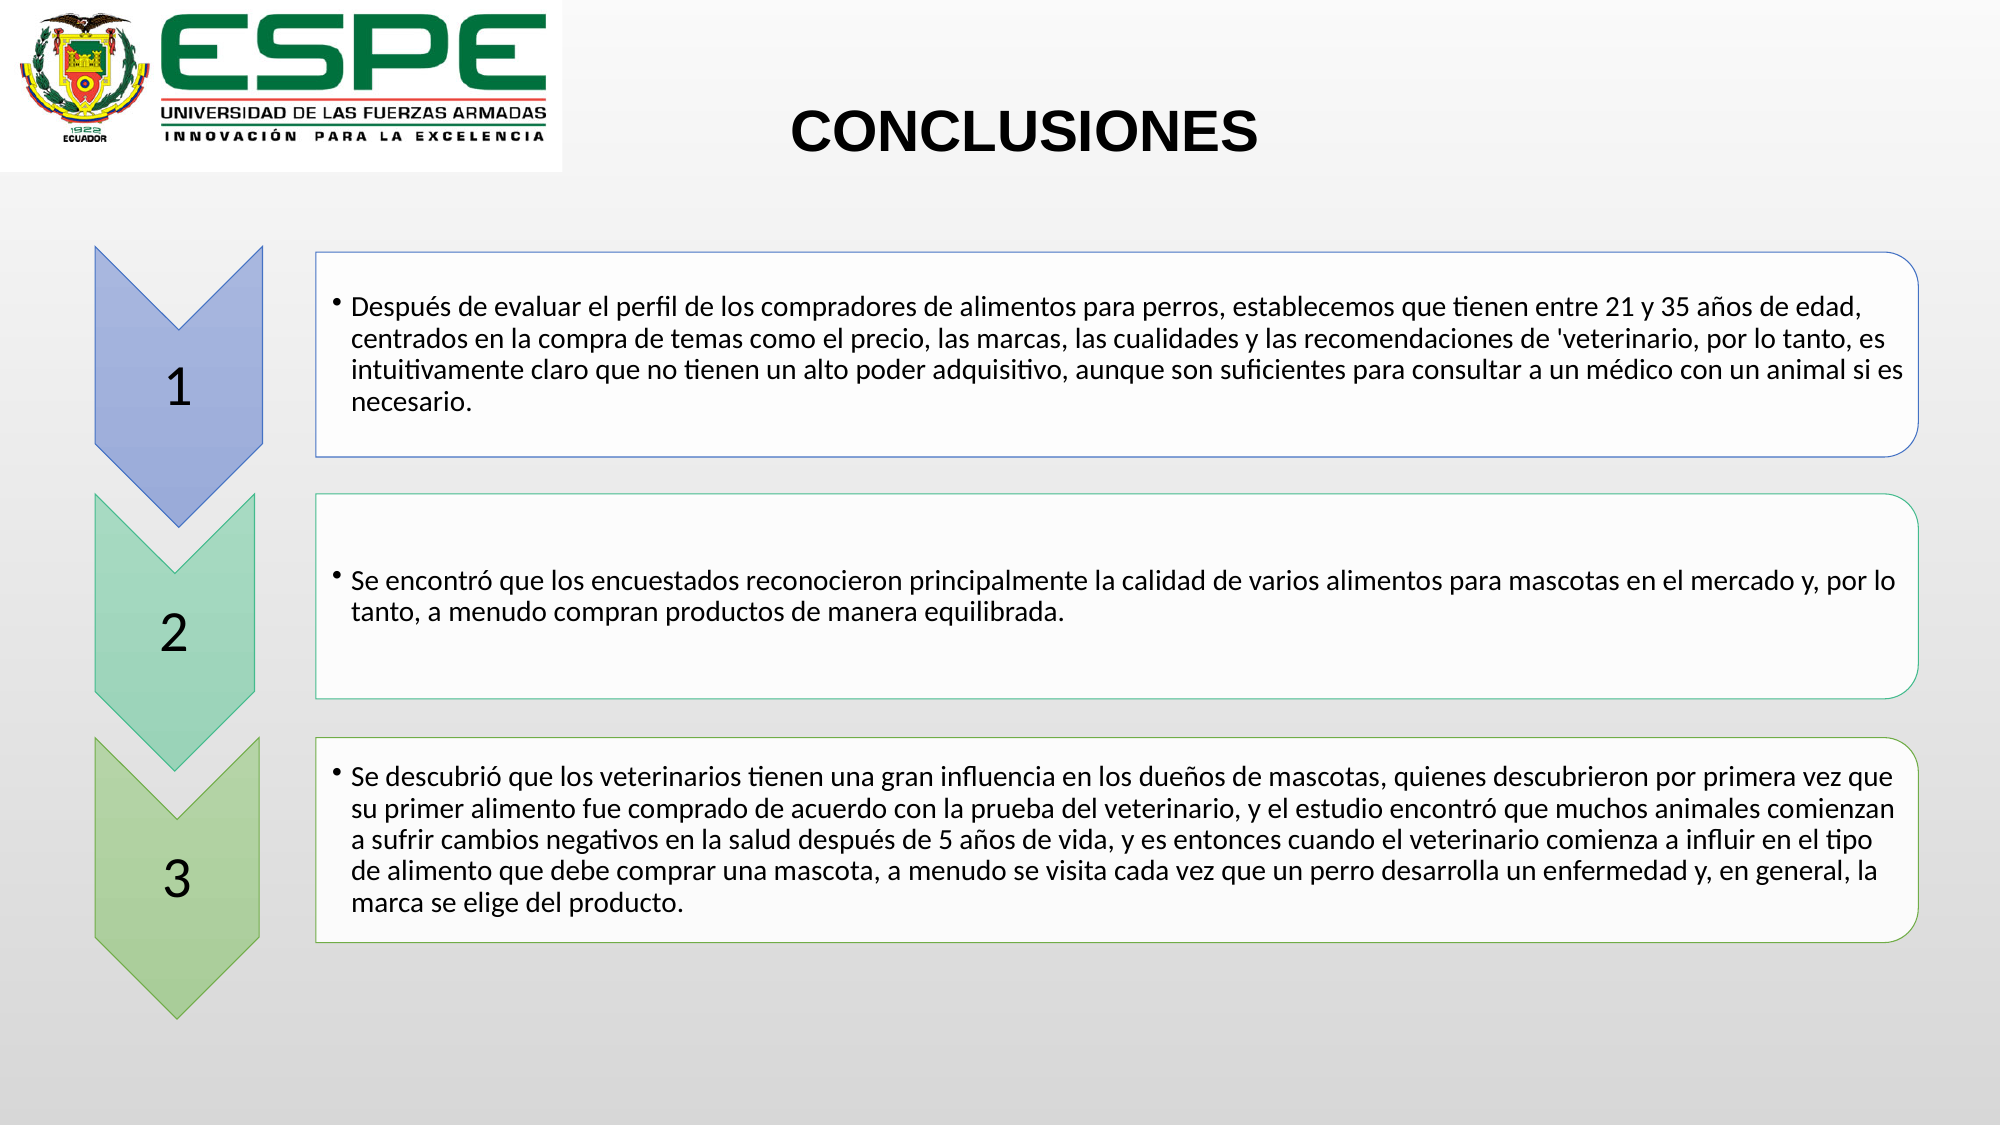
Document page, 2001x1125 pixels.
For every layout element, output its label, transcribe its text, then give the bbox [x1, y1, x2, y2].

text_box CONCLUSIONES [770, 67, 1296, 172]
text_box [94, 219, 1919, 1046]
picture [0, 0, 563, 172]
